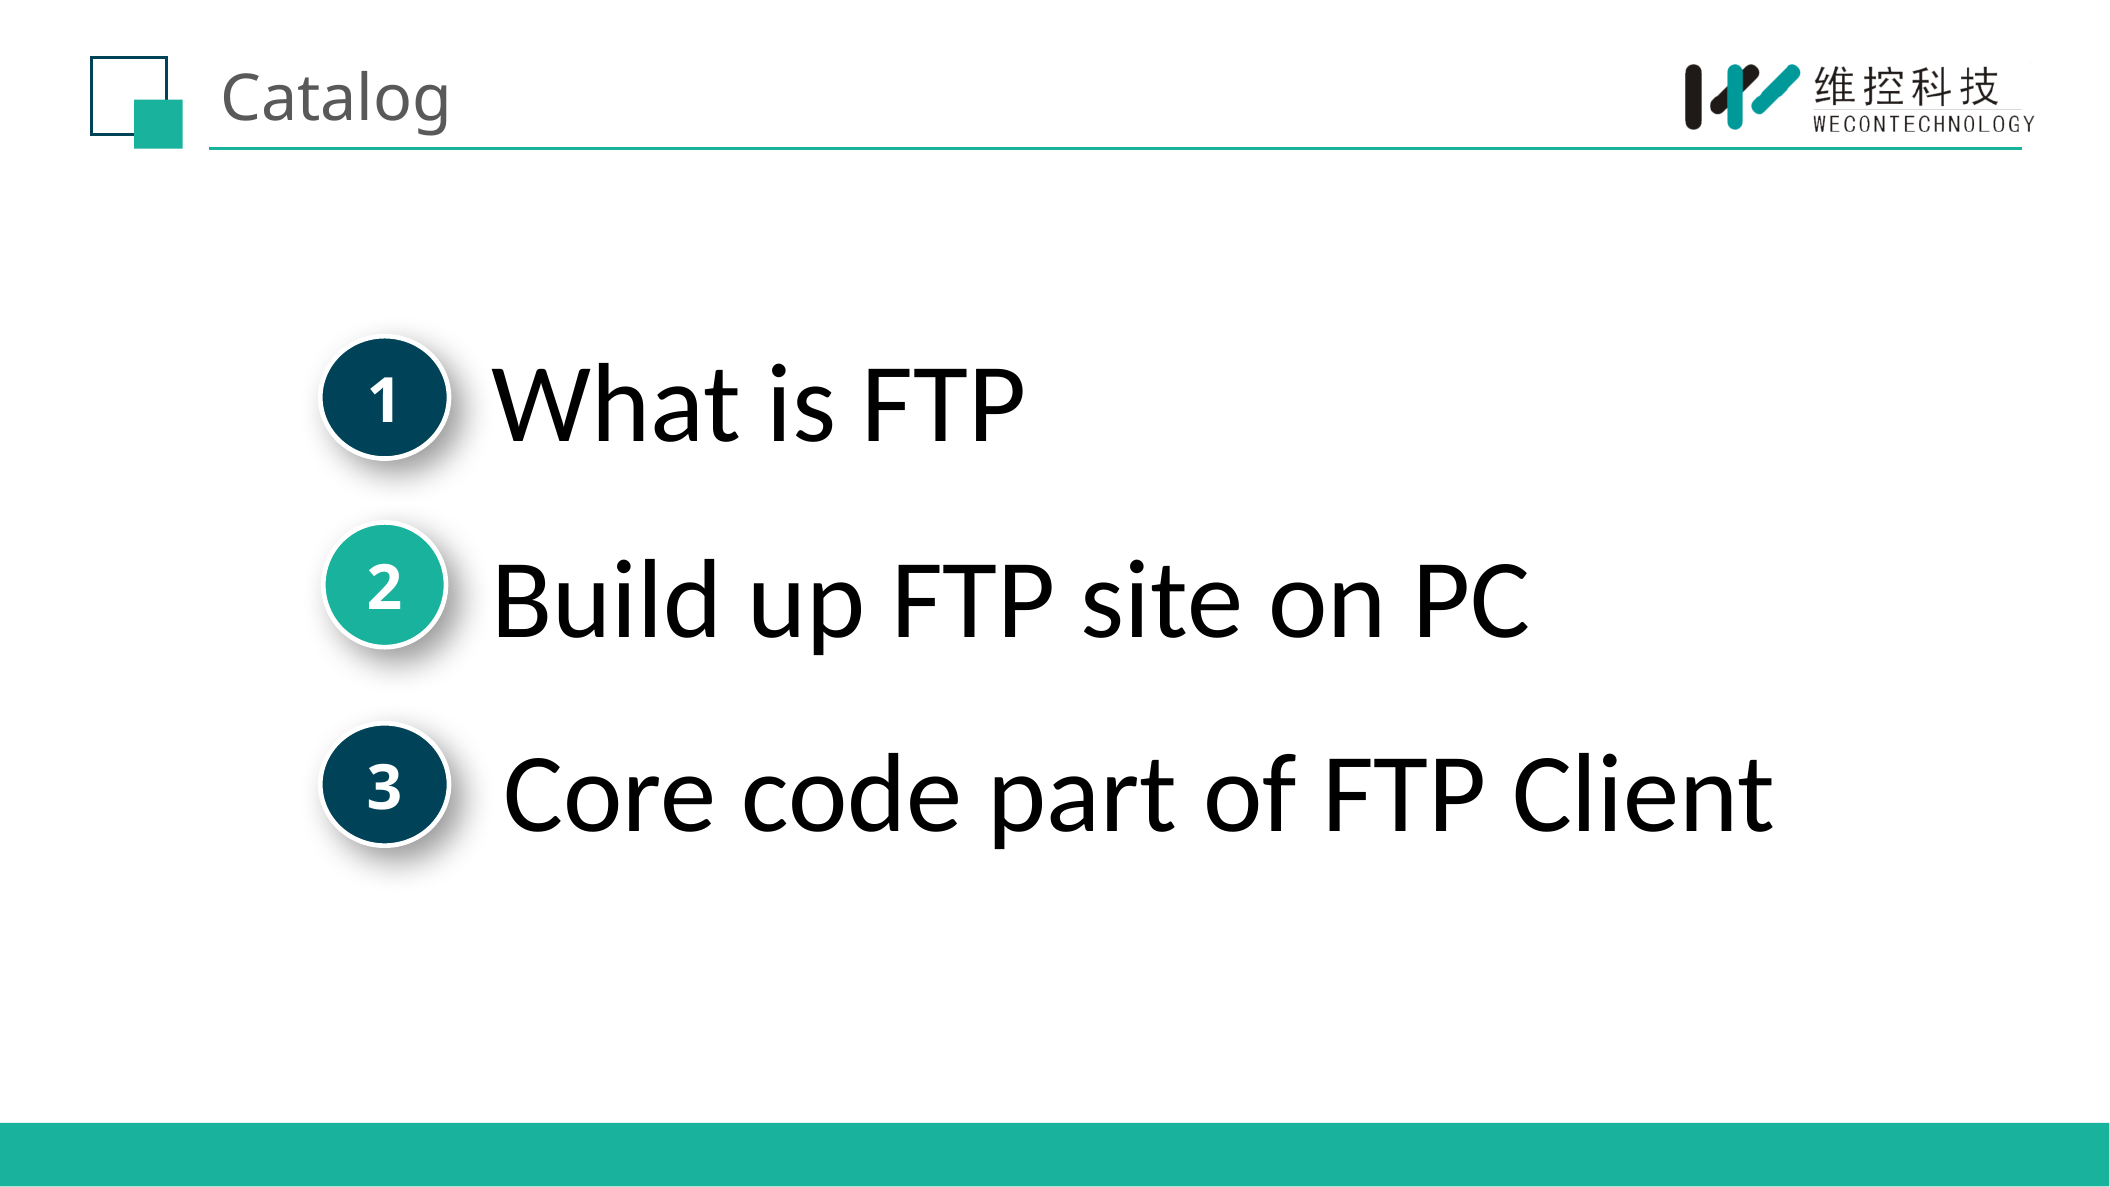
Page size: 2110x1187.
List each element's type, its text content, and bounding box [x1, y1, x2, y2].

text_box What is FTP [476, 321, 1162, 472]
picture [1685, 61, 2044, 132]
text_box Build up FTP site on PC [476, 517, 1628, 668]
text_box 1 [319, 335, 451, 460]
text_box Core code part of FTP Client [488, 711, 1804, 862]
title Catalog [209, 61, 1570, 138]
text_box 2 [322, 521, 448, 649]
text_box 3 [319, 722, 451, 847]
